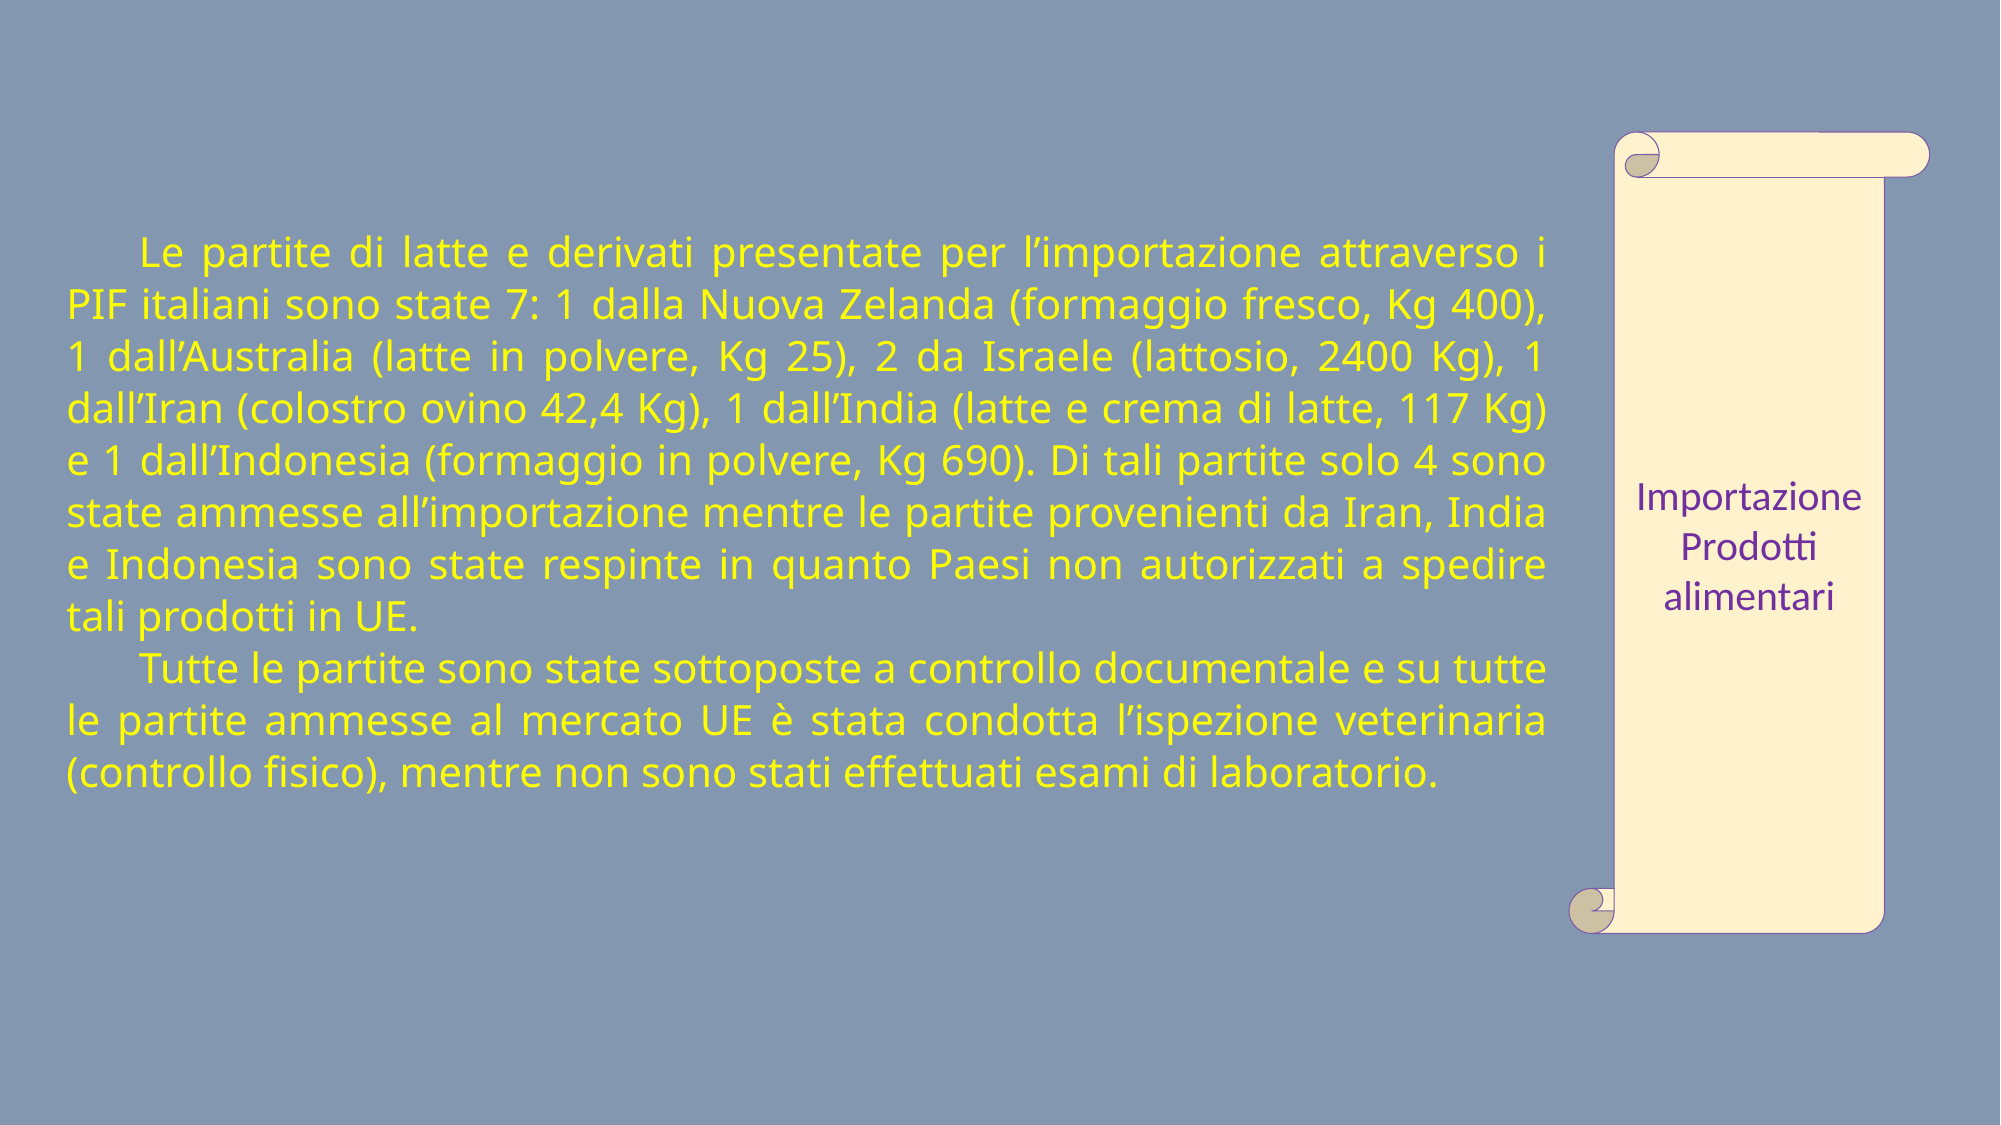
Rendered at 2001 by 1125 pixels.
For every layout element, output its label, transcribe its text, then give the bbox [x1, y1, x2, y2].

text_box Le partite di latte e derivati presentate per l’importazione attraverso i PIF italiani sono state 7: 1 dalla Nuova Zelanda (formaggio fresco, Kg 400), 1 dall’Australia (latte in polvere, Kg 25), 2 da Israele (lattosio, 2400 Kg), 1 dall’Iran (colostro ovino 42,4 Kg), 1 dall’India (latte e crema di latte, 117 Kg) e 1 dall’Indonesia (formaggio in polvere, Kg 690). Di tali partite solo 4 sono state ammesse all’importazione mentre le partite provenienti da Iran, India e Indonesia sono state respinte in quanto Paesi non autorizzati a spedire tali prodotti in UE. Tutte le partite sono state sottoposte a controllo documentale e su tutte le partite ammesse al mercato UE è stata condotta l’ispezione veterinaria (controllo fisico), mentre non sono stati effettuati esami di laboratorio. [51, 216, 1569, 856]
text_box Importazione Prodotti alimentari [1568, 131, 1931, 935]
